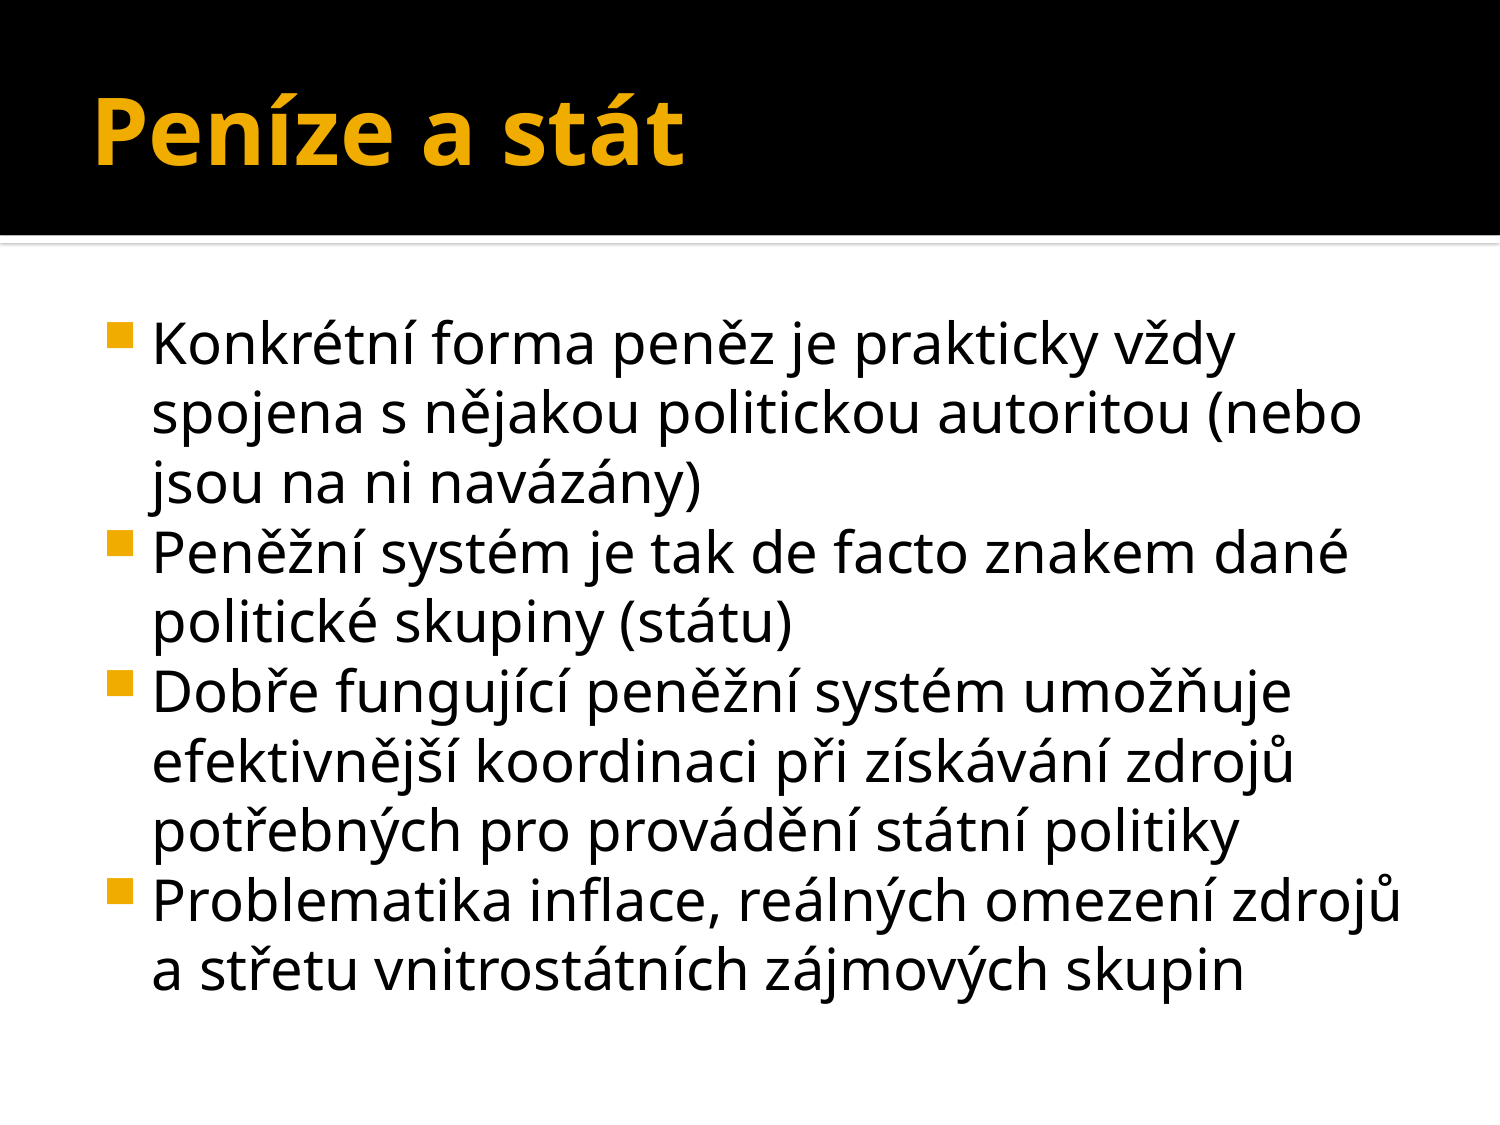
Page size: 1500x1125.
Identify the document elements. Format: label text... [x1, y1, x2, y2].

title Peníze a stát [75, 25, 1425, 231]
list Konkrétní forma peněz je prakticky vždy spojena s nějakou politickou autoritou (nebo jsou na ni navázány) Peněžní systém je tak de facto znakem dané politické skupiny (státu) Dobře fungující peněžní systém umožňuje efektivnější koordinaci při získávání zdrojů potřebných pro provádění státní politiky Problematika inflace, reálných omezení zdrojů a střetu vnitrostátních zájmových skupin [75, 291, 1425, 1050]
